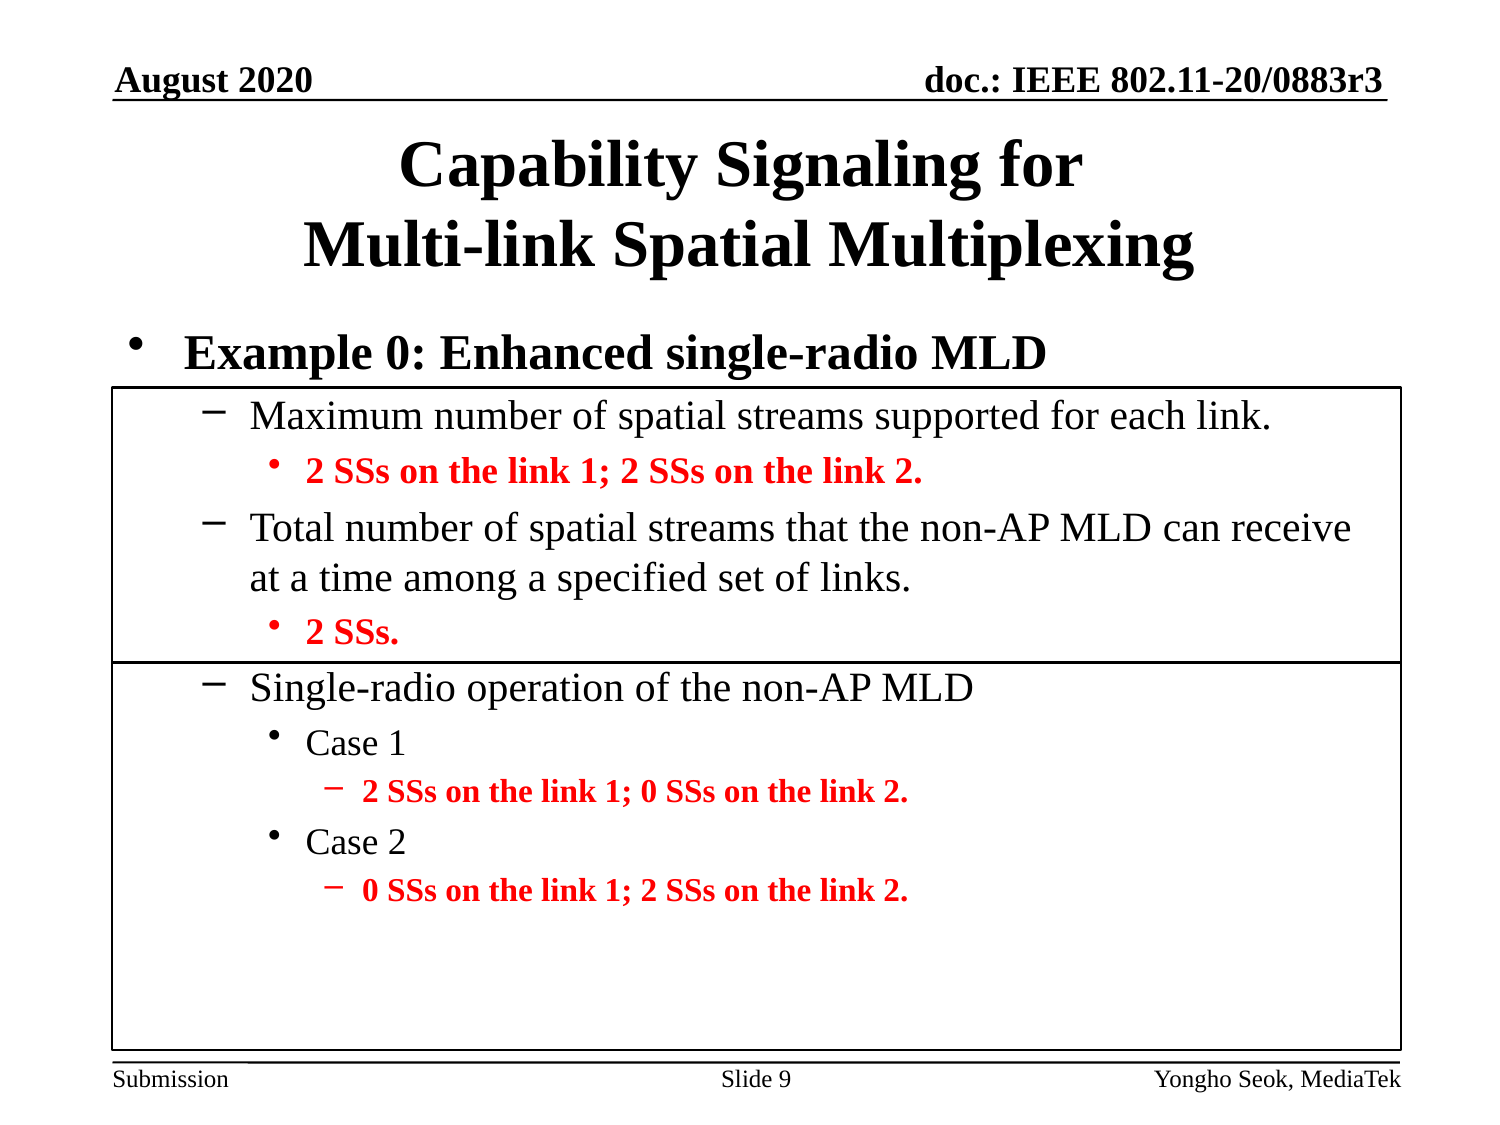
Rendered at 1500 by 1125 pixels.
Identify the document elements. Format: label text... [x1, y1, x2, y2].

slide_number Slide 9 [712, 1061, 800, 1093]
text_box [112, 662, 1402, 1050]
list Example 0: Enhanced single-radio MLD Maximum number of spatial streams supported for each link. 2 SSs on the link 1; 2 SSs on the link 2. Total number of spatial streams that the non-AP MLD can receive at a time among a specified set of links. 2 SSs. Single-radio operation of the non-AP MLD Case 1 2 SSs on the link 1; 0 SSs on the link 2. Case 2 0 SSs on the link 1; 2 SSs on the link 2. [112, 312, 1388, 387]
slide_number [114, 54, 316, 101]
title Capability Signaling for Multi-link Spatial Multiplexing [0, 112, 1500, 288]
footer Yongho Seok, MediaTek [1150, 1061, 1402, 1093]
text_box [112, 387, 1402, 662]
